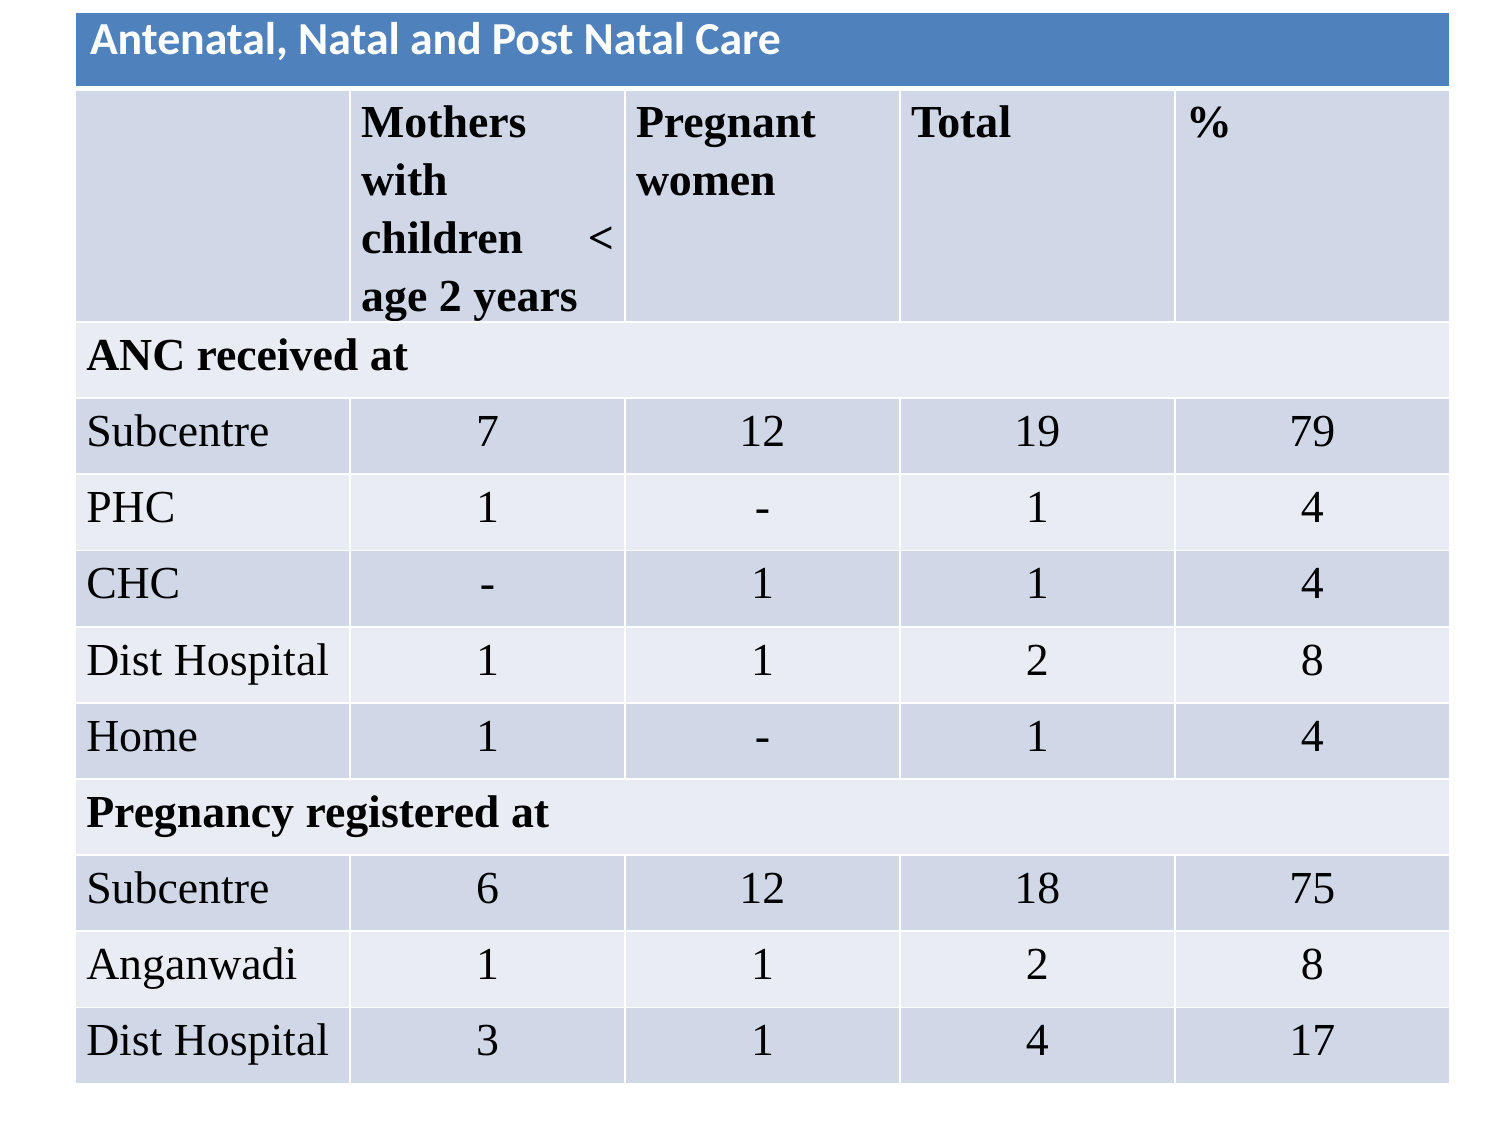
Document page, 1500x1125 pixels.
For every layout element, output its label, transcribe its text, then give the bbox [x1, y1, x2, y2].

table_cell 18 [901, 856, 1174, 930]
table_cell 1 [901, 475, 1174, 550]
table_cell 1 [626, 628, 899, 702]
table_cell 17 [1176, 1008, 1449, 1083]
table_cell 2 [901, 932, 1174, 1007]
table_cell 7 [351, 399, 624, 473]
table_cell 4 [1176, 551, 1449, 626]
table_cell 8 [1176, 628, 1449, 702]
table_header Antenatal, Natal and Post Natal Care [76, 13, 1449, 86]
table_cell ANC received at [76, 323, 1449, 397]
table_cell Total [901, 91, 1174, 321]
table_cell Home [76, 704, 349, 778]
table_cell PHC [76, 475, 349, 550]
table_cell CHC [76, 551, 349, 626]
table_cell Pregnant women [626, 91, 899, 321]
table_cell 1 [626, 1008, 899, 1083]
table_cell 1 [351, 628, 624, 702]
table_cell Anganwadi [76, 932, 349, 1007]
table_cell 1 [351, 932, 624, 1007]
table_cell 4 [901, 1008, 1174, 1083]
table_cell - [626, 475, 899, 550]
table_cell - [351, 551, 624, 626]
table_cell 79 [1176, 399, 1449, 473]
table_cell 12 [626, 399, 899, 473]
table_cell 2 [901, 628, 1174, 702]
table_cell 1 [351, 475, 624, 550]
table_cell - [626, 704, 899, 778]
table_cell 3 [351, 1008, 624, 1083]
table_cell Pregnancy registered at [76, 780, 1449, 854]
table_cell [76, 91, 349, 321]
table_cell % [1176, 91, 1449, 321]
table_cell 6 [351, 856, 624, 930]
table_cell 12 [626, 856, 899, 930]
table_cell 4 [1176, 704, 1449, 778]
table_cell Mothers with children < age 2 years [351, 91, 624, 321]
table_cell Dist Hospital [76, 628, 349, 702]
table_cell Dist Hospital [76, 1008, 349, 1083]
table_cell 4 [1176, 475, 1449, 550]
table_cell 19 [901, 399, 1174, 473]
table_cell Subcentre [76, 856, 349, 930]
table_cell 1 [626, 551, 899, 626]
table_cell 8 [1176, 932, 1449, 1007]
table_cell 1 [626, 932, 899, 1007]
table_cell Subcentre [76, 399, 349, 473]
table_cell 1 [901, 551, 1174, 626]
table_cell 75 [1176, 856, 1449, 930]
table_cell 1 [901, 704, 1174, 778]
table_cell 1 [351, 704, 624, 778]
